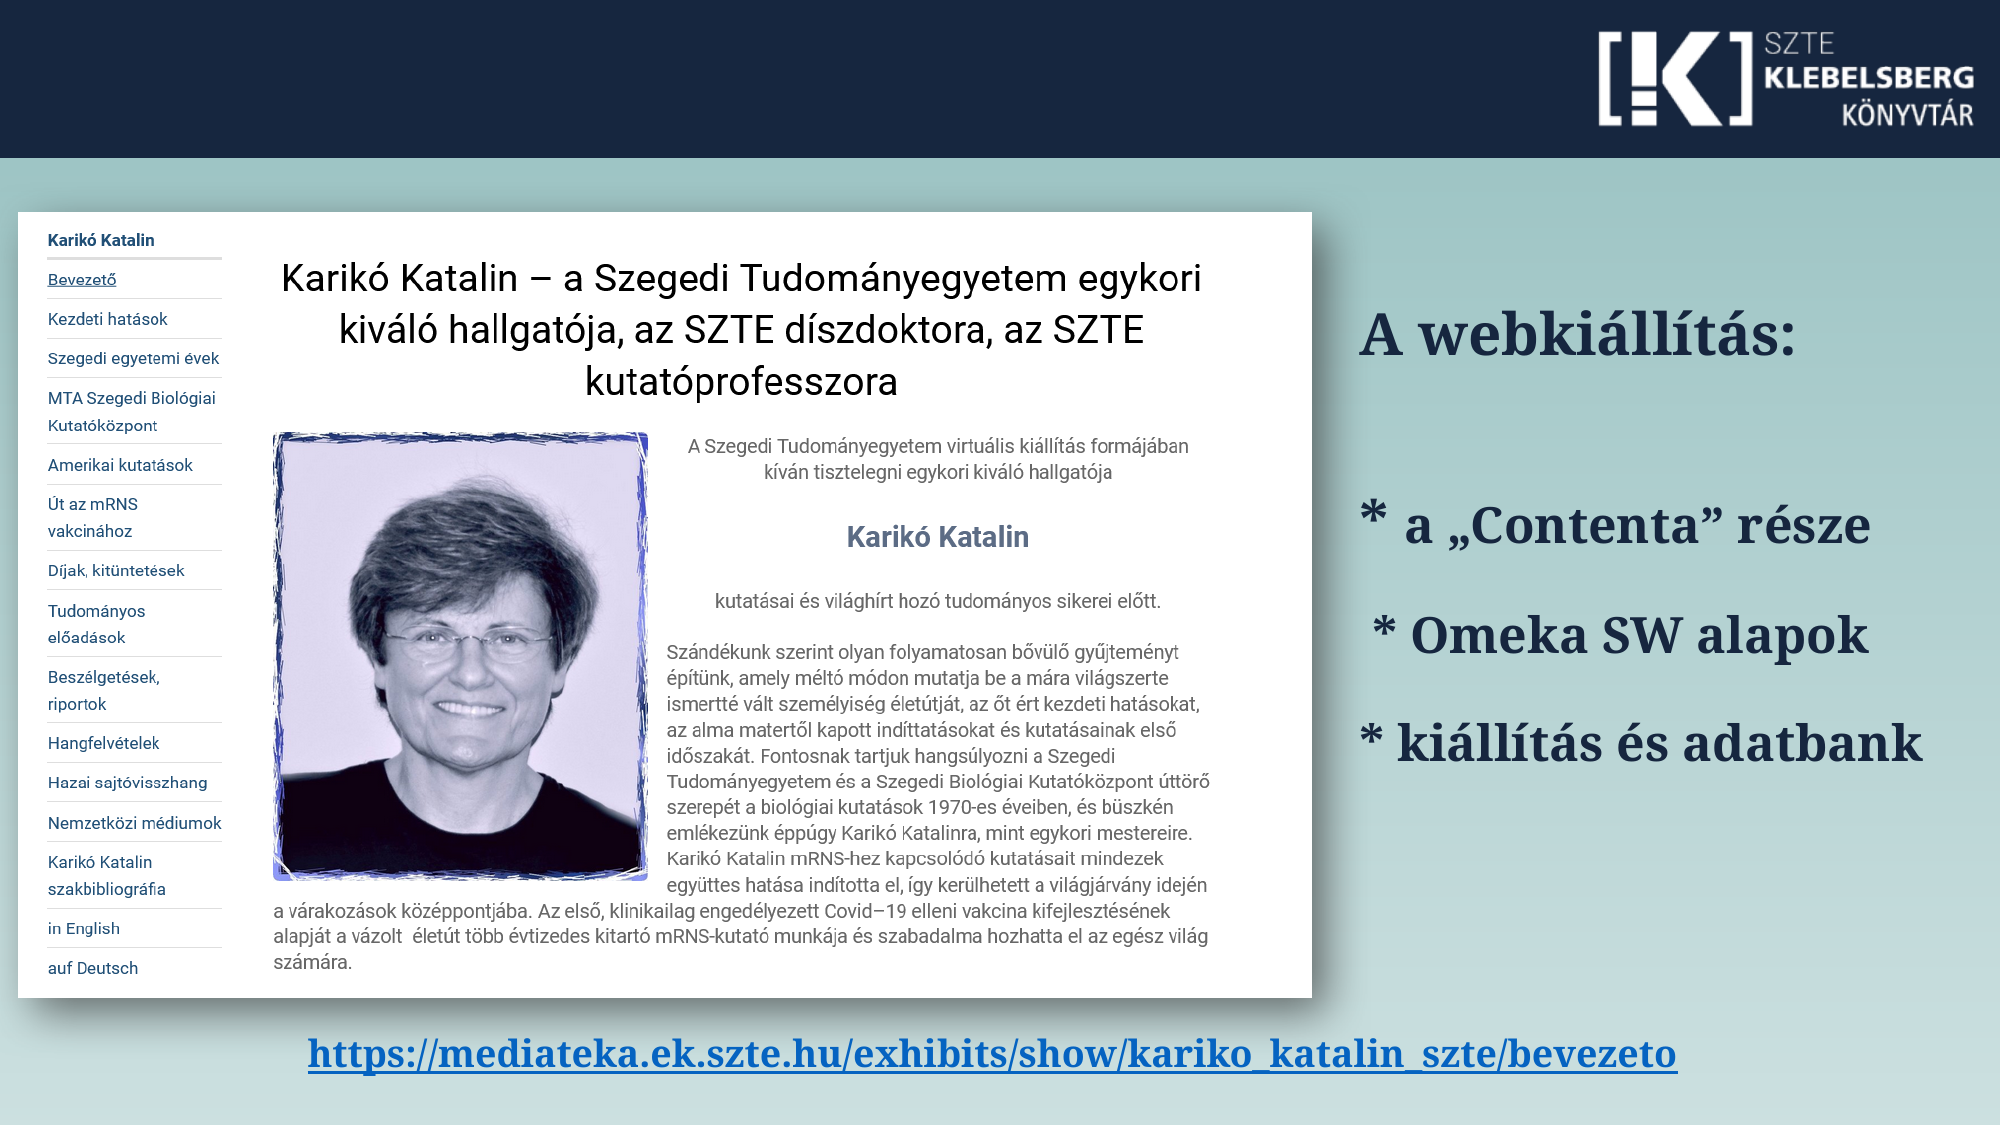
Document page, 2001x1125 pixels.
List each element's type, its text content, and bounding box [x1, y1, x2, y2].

title A webkiállítás: * a „Contenta” része * Omeka SW alapok * kiállítás és adatbank [1344, 186, 1965, 1024]
text_box https://mediateka.ek.szte.hu/exhibits/show/kariko_katalin_szte/bevezeto [292, 1023, 1820, 1089]
picture [1591, 0, 1982, 157]
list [18, 212, 1313, 998]
